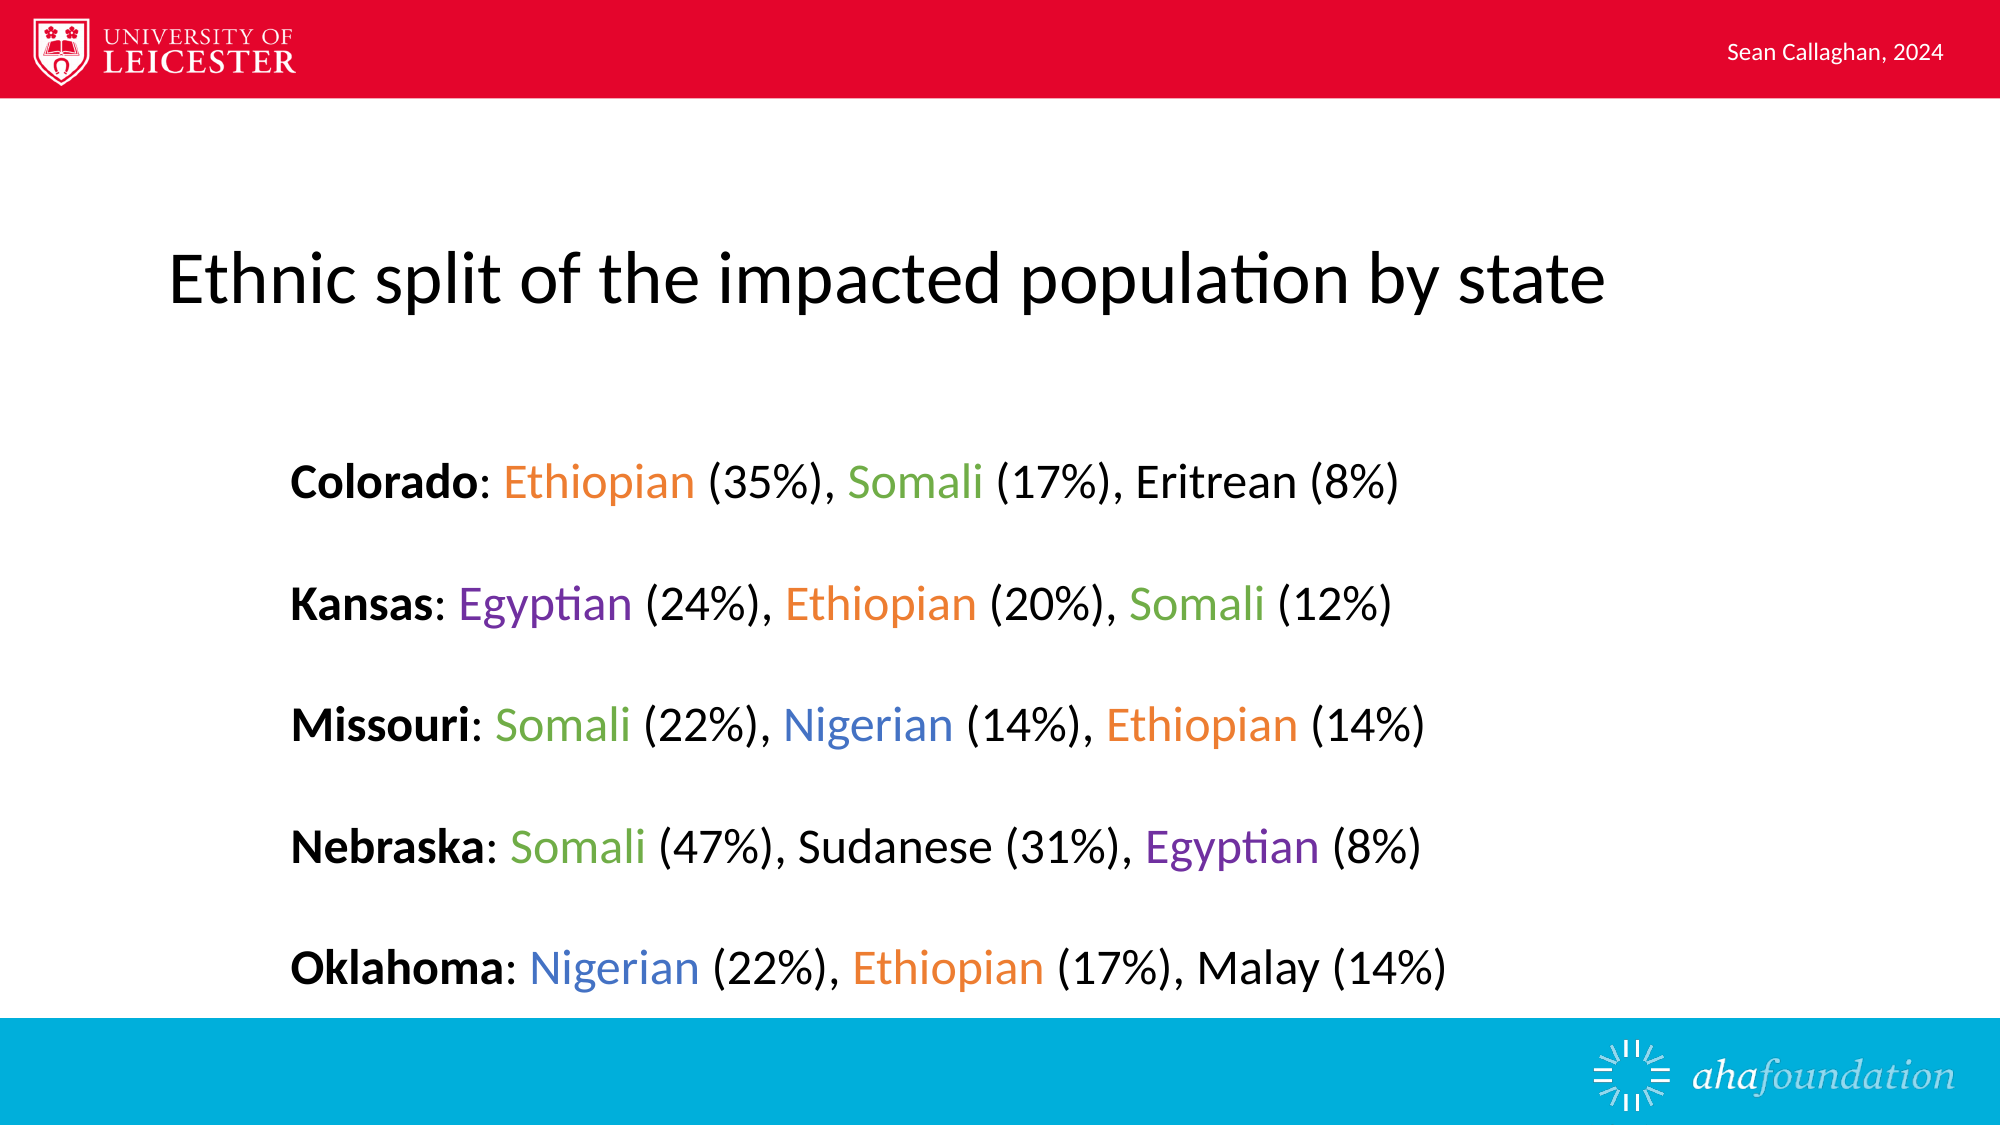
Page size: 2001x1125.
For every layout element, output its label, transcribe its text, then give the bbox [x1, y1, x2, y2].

table_cell Nebraska: Somali (47%), Sudanese (31%), Egyptian (8%) [289, 754, 1630, 876]
table_header Colorado: Ethiopian (35%), Somali (17%), Eritrean (8%) [289, 389, 1630, 511]
table_cell Oklahoma: Nigerian (22%), Ethiopian (17%), Malay (14%) [289, 876, 1630, 997]
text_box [0, 0, 2000, 99]
table_cell Missouri: Somali (22%), Nigerian (14%), Ethiopian (14%) [289, 633, 1630, 754]
text_box Ethnic split of the impacted population by state [154, 221, 1624, 327]
table_cell Kansas: Egyptian (24%), Ethiopian (20%), Somali (12%) [289, 511, 1630, 633]
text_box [0, 1018, 2000, 1125]
